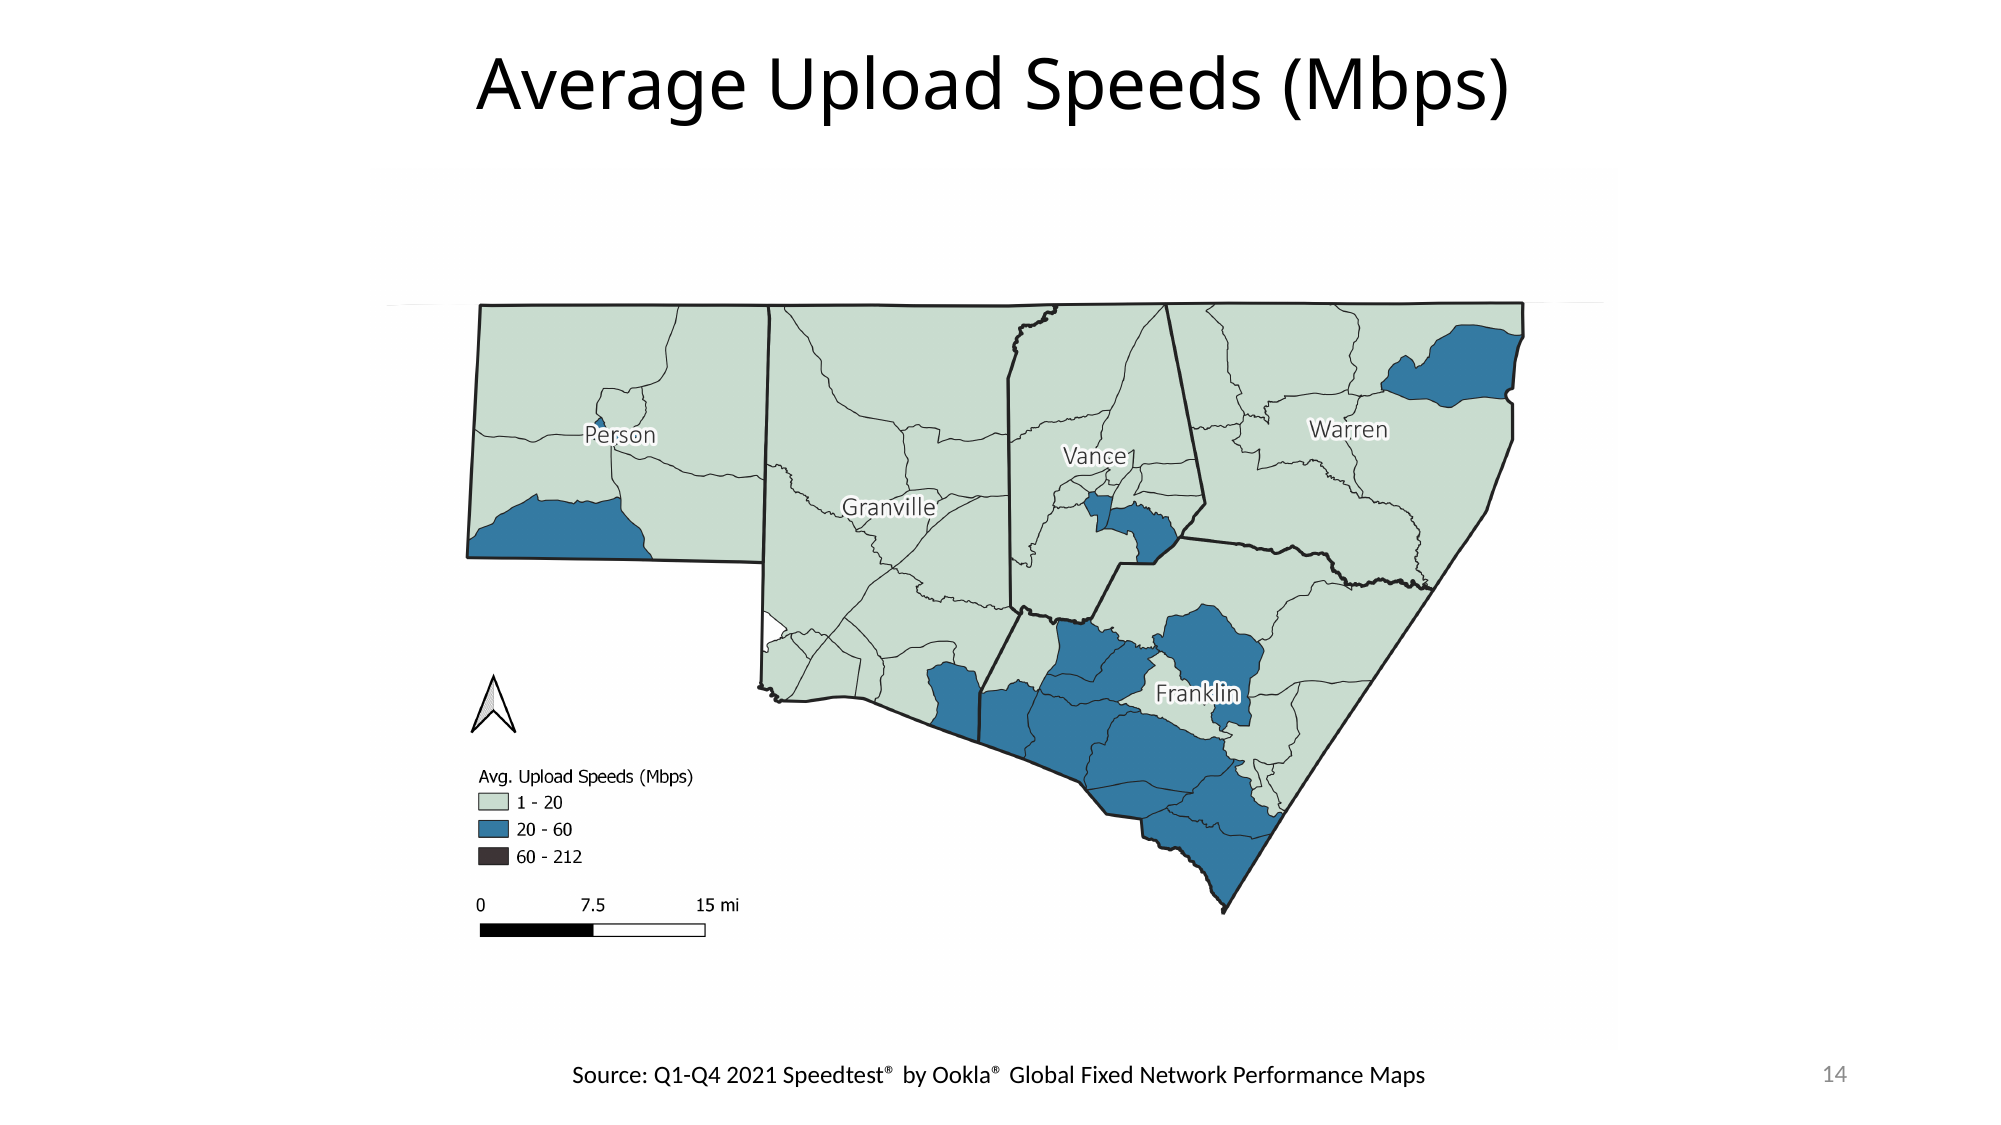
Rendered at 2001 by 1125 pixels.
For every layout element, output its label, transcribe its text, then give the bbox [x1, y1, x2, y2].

slide_number 14 [1412, 1042, 1863, 1103]
picture [370, 167, 1618, 1050]
text_box Source: Q1-Q4 2021 Speedtest® by Ookla® Global Fixed Network Performance Maps [557, 1050, 1443, 1096]
title Average Upload Speeds (Mbps) [24, 5, 1963, 169]
